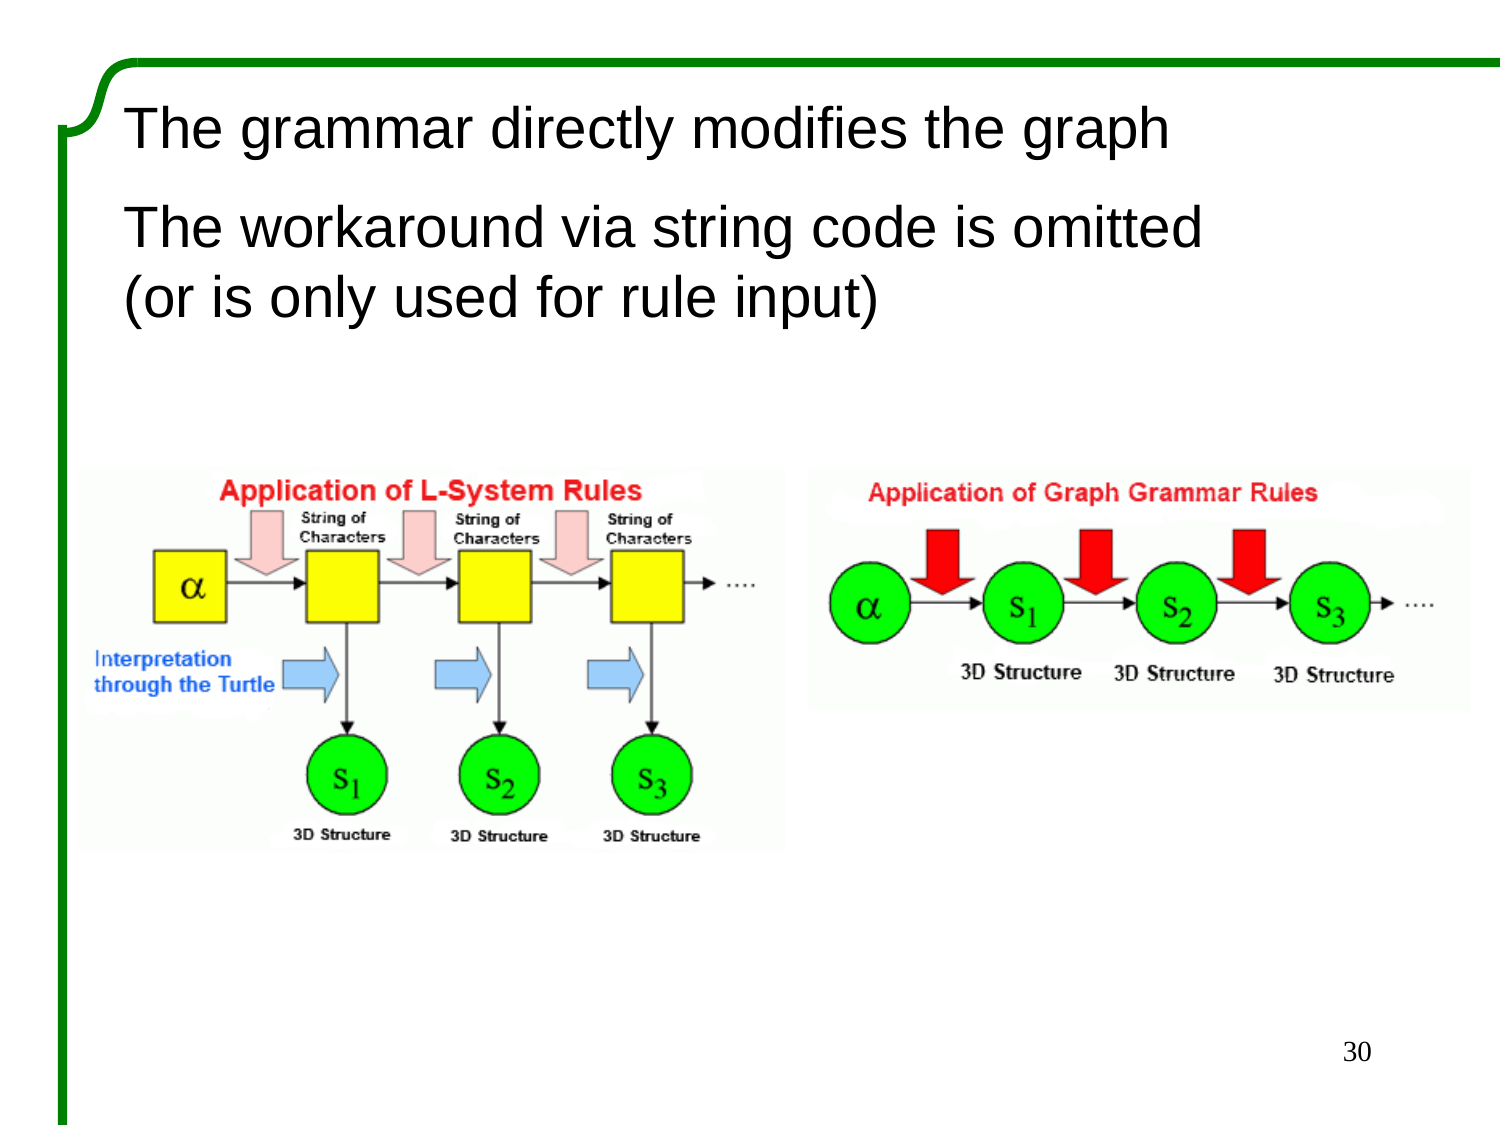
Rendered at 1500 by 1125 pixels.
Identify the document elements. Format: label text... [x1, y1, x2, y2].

picture [79, 467, 785, 853]
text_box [64, 60, 136, 136]
text_box The grammar directly modifies the graph The workaround via string code is omitted (or is only used for rule input) [109, 83, 1232, 337]
slide_number 30 [1074, 1025, 1388, 1100]
picture [807, 467, 1471, 711]
